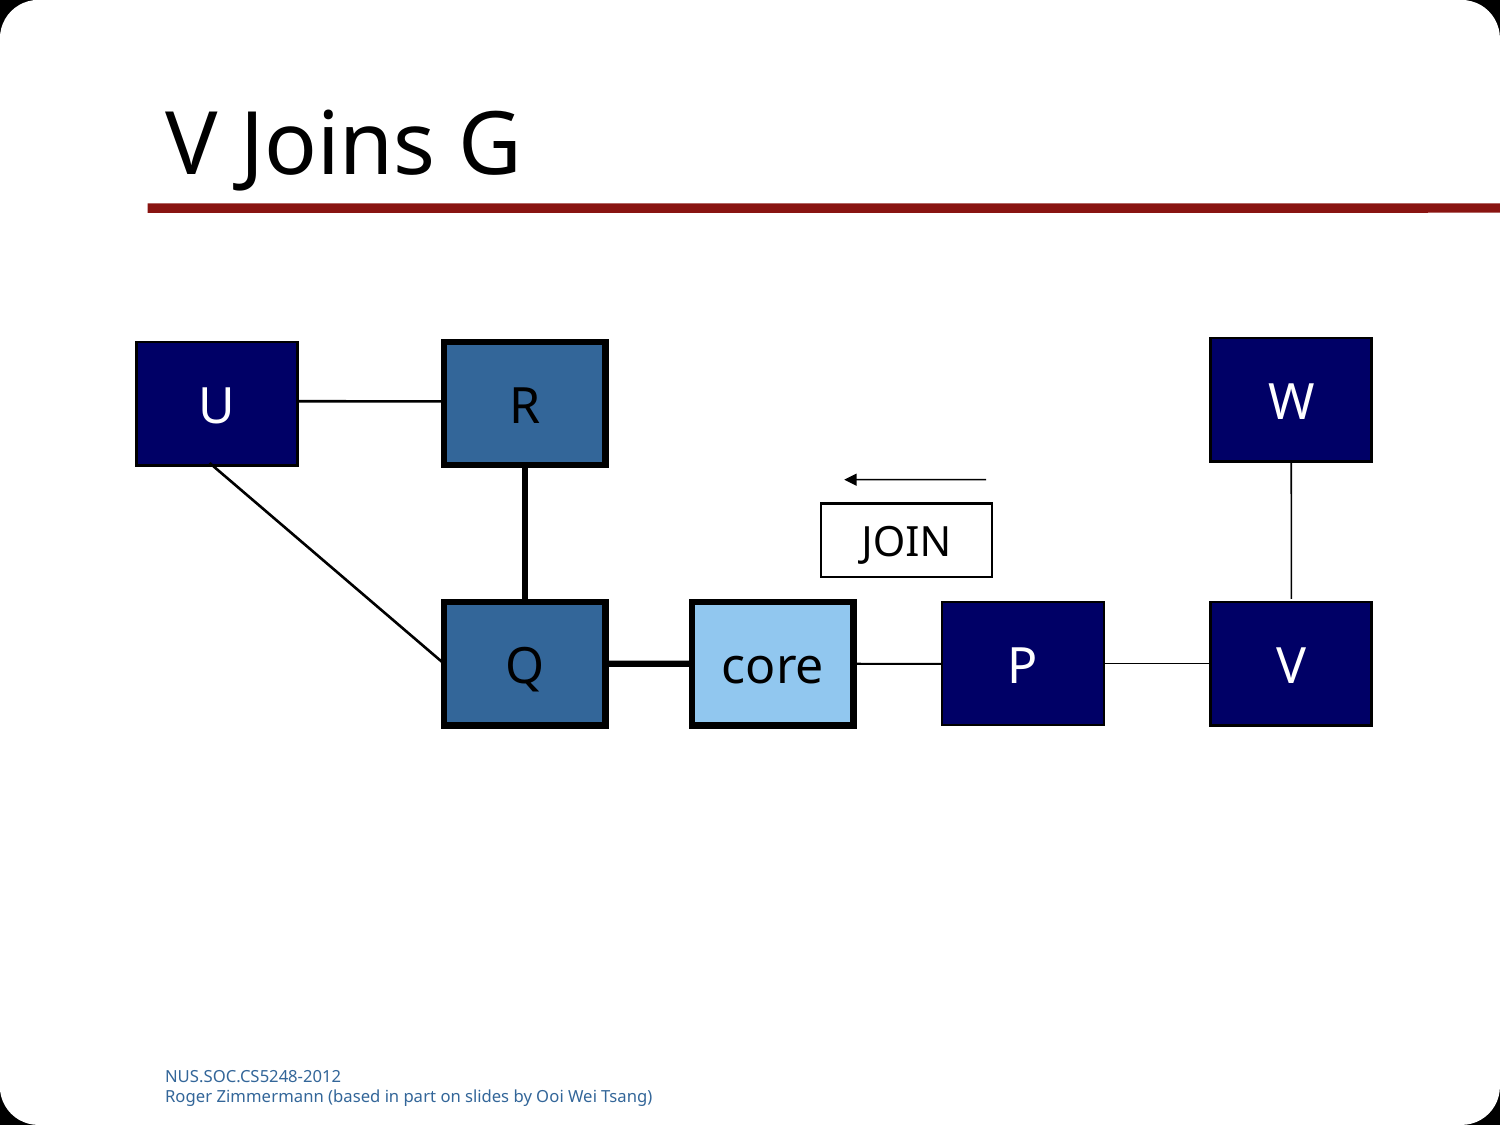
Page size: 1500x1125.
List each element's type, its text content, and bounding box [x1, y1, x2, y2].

slide_number NUS.SOC.CS5248-2012 Roger Zimmermann (based in part on slides by Ooi Wei Tsang) [149, 1058, 549, 1101]
text_box Q [444, 602, 606, 726]
text_box R [444, 341, 606, 466]
title V Joins G [149, 45, 1426, 234]
text_box JOIN [820, 503, 992, 577]
text_box [844, 473, 987, 486]
text_box core [692, 602, 854, 726]
text_box P [942, 602, 1104, 726]
text_box W [1210, 337, 1372, 462]
text_box U [136, 341, 298, 466]
footer [549, 1024, 1038, 1101]
text_box V [1210, 602, 1372, 726]
